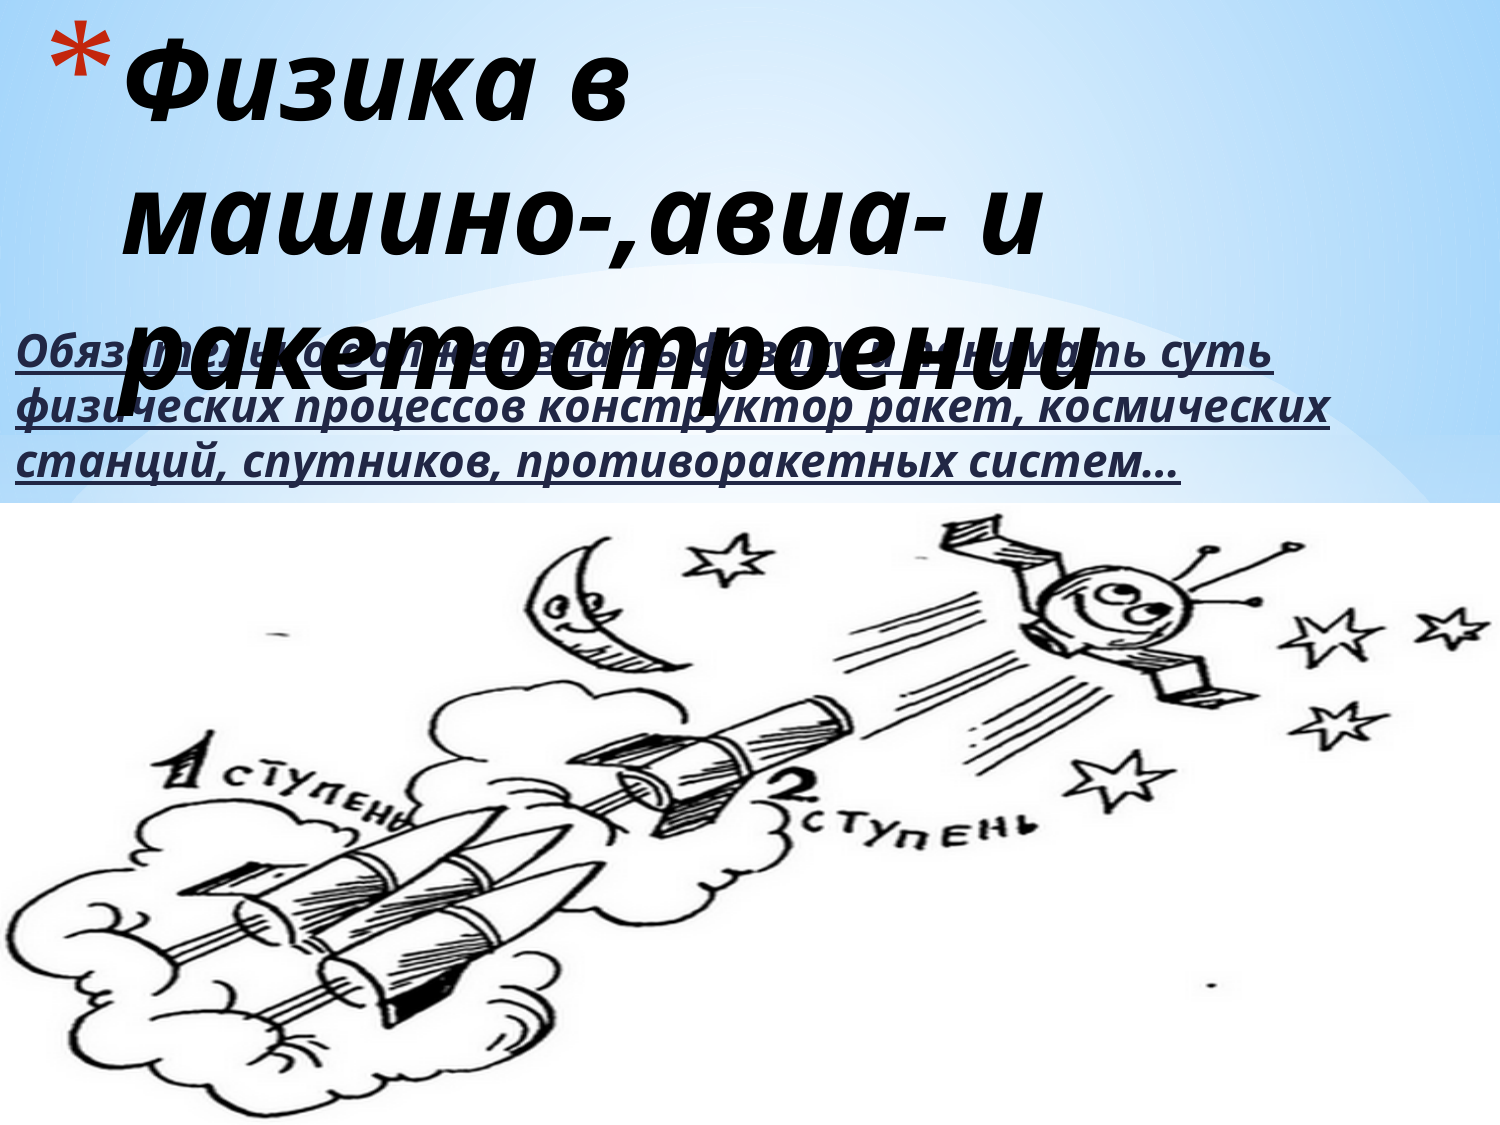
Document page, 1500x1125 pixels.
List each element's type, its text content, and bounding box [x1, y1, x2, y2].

picture [0, 503, 1500, 1125]
subtitle Обязательно должен знать физику и понимать суть физических процессов конструктор ракет, космических станций, спутников, противоракетных систем… [0, 314, 1500, 502]
title Физика в машино-,авиа- и ракетостроении [0, 0, 1500, 295]
